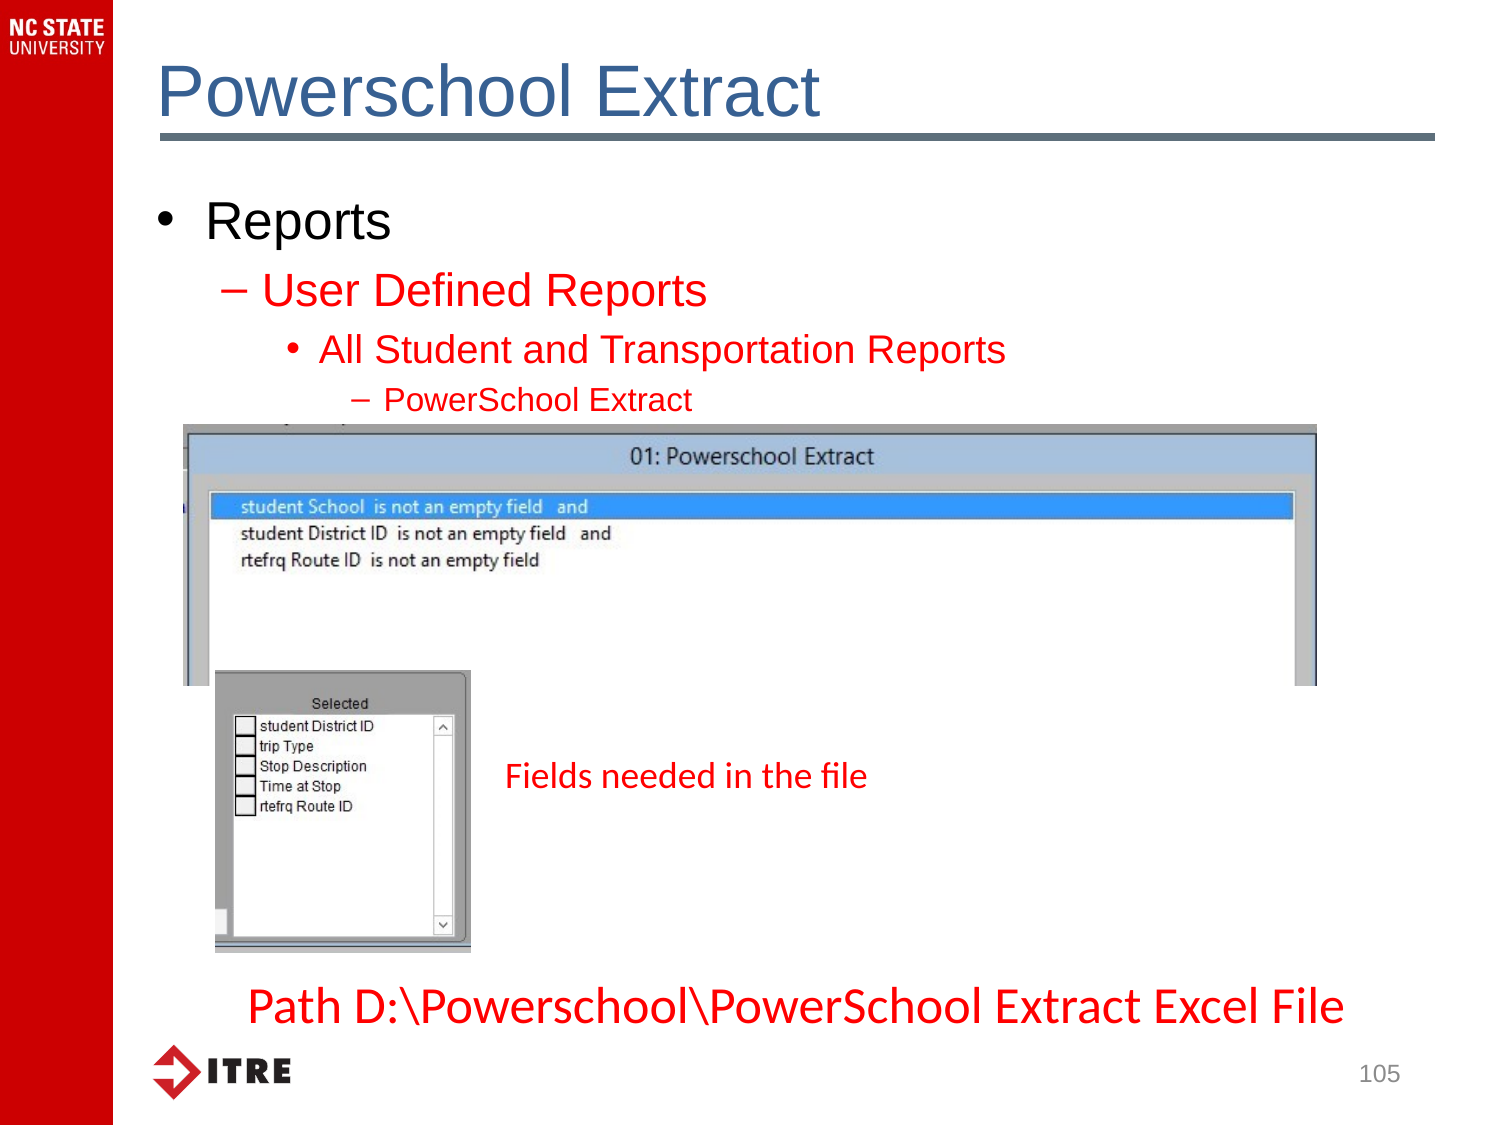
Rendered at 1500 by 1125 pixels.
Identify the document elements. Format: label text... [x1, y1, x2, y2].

picture [146, 1042, 297, 1102]
picture [183, 424, 1318, 953]
text_box Fields needed in the file [490, 743, 884, 804]
slide_number 105 [1116, 1042, 1416, 1103]
text_box Path D:\Powerschool\PowerSchool Extract Excel File [7, 964, 1361, 1042]
title Powerschool Extract [141, 0, 1382, 176]
list Reports User Defined Reports All Student and Transportation Reports PowerSchool Extract [141, 178, 1409, 428]
picture [0, 0, 113, 1125]
